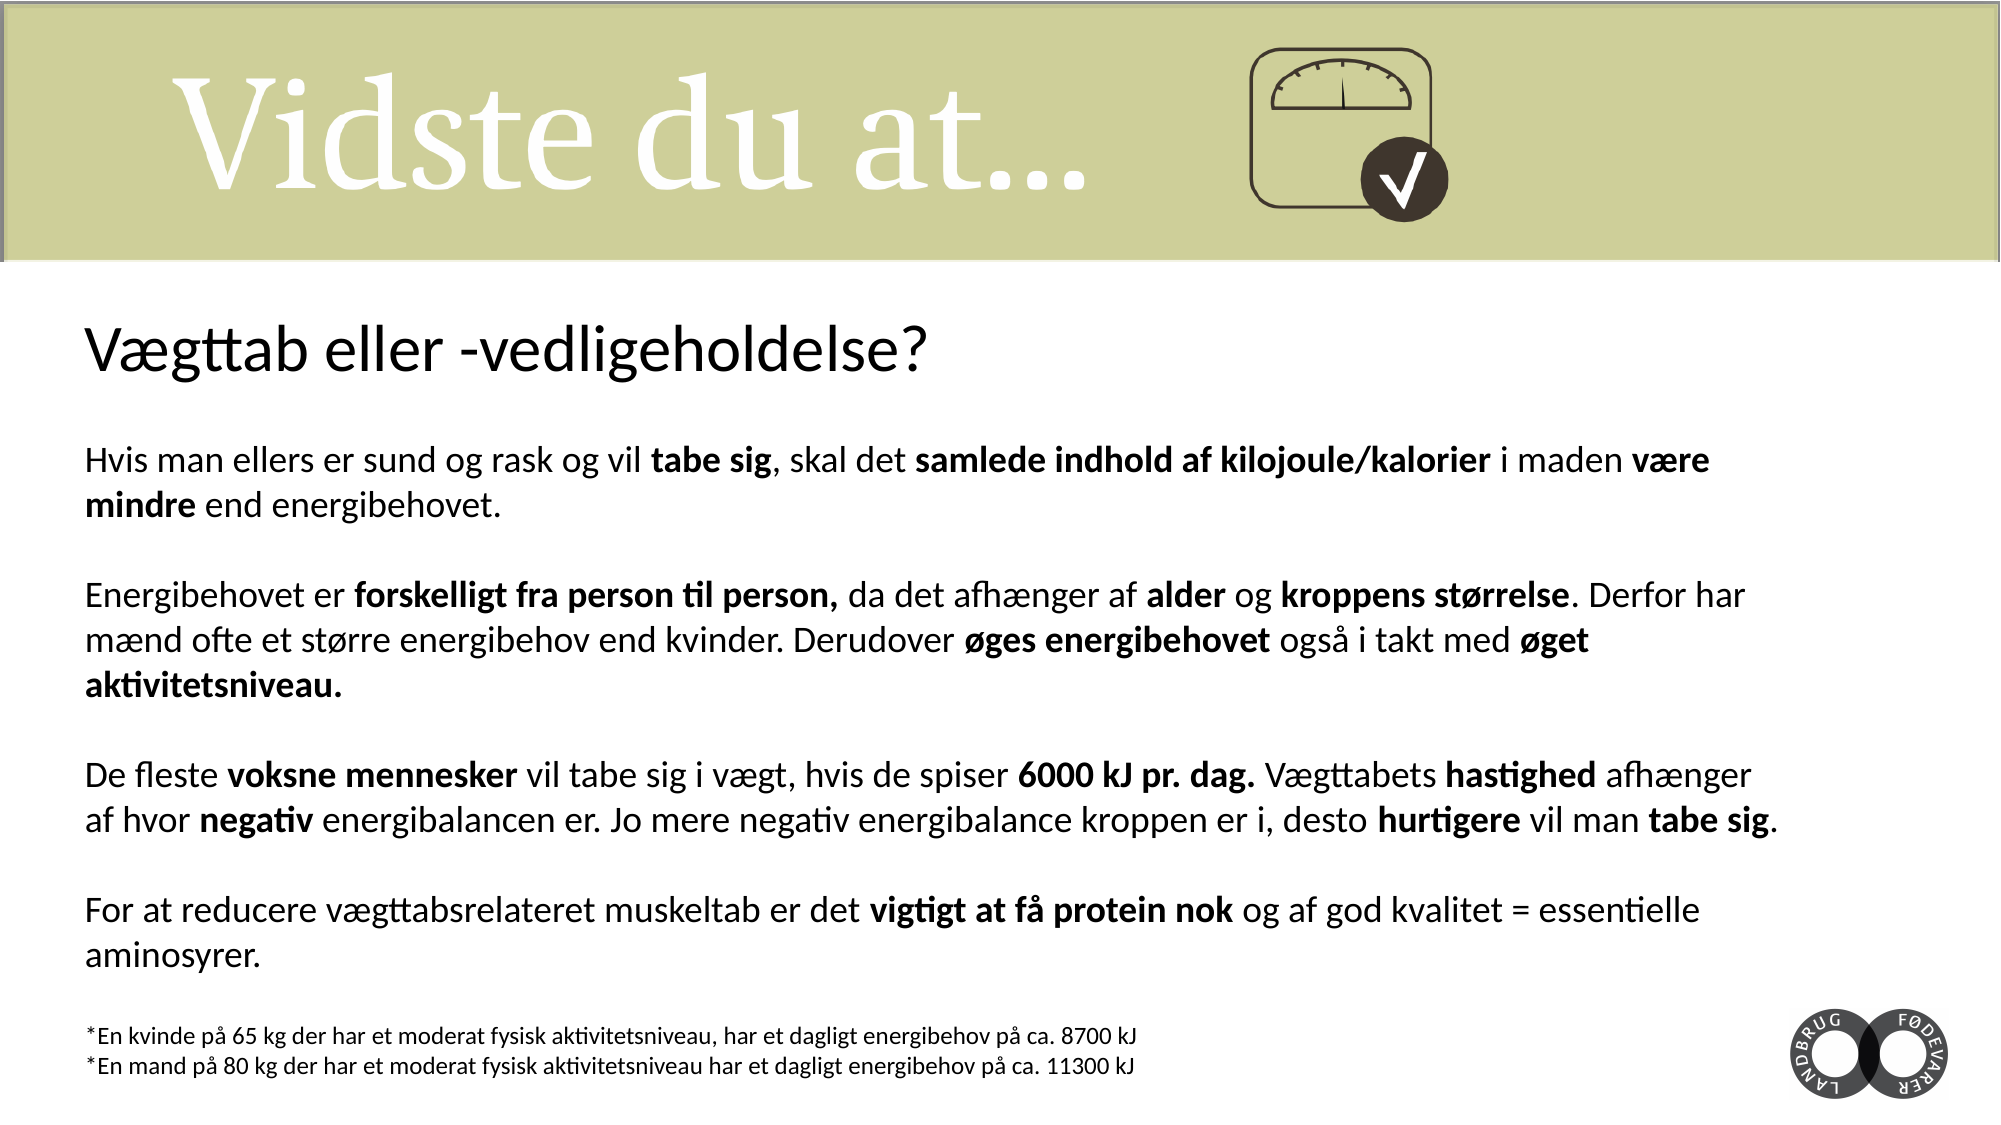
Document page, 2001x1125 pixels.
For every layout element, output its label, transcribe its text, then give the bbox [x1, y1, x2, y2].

text_box Vægttab eller -vedligeholdelse? Hvis man ellers er sund og rask og vil tabe sig, skal det samlede indhold af kilojoule/kalorier i maden være mindre end energibehovet. Energibehovet er forskelligt fra person til person, da det afhænger af alder og kroppens størrelse. Derfor har mænd ofte et større energibehov end kvinder. Derudover øges energibehovet også i takt med øget aktivitetsniveau. De fleste voksne mennesker vil tabe sig i vægt, hvis de spiser 6000 kJ pr. dag. Vægttabets hastighed afhænger af hvor negativ energibalancen er. Jo mere negativ energibalance kroppen er i, desto hurtigere vil man tabe sig. For at reducere vægttabsrelateret muskeltab er det vigtigt at få protein nok og af god kvalitet = essentielle aminosyrer. *En kvinde på 65 kg der har et moderat fysisk aktivitetsniveau, har et dagligt energibehov på ca. 8700 kJ *En mand på 80 kg der har et moderat fysisk aktivitetsniveau har et dagligt energibehov på ca. 11300 kJ [70, 297, 1805, 1125]
picture [1789, 1008, 1949, 1100]
picture [0, 1, 2000, 262]
